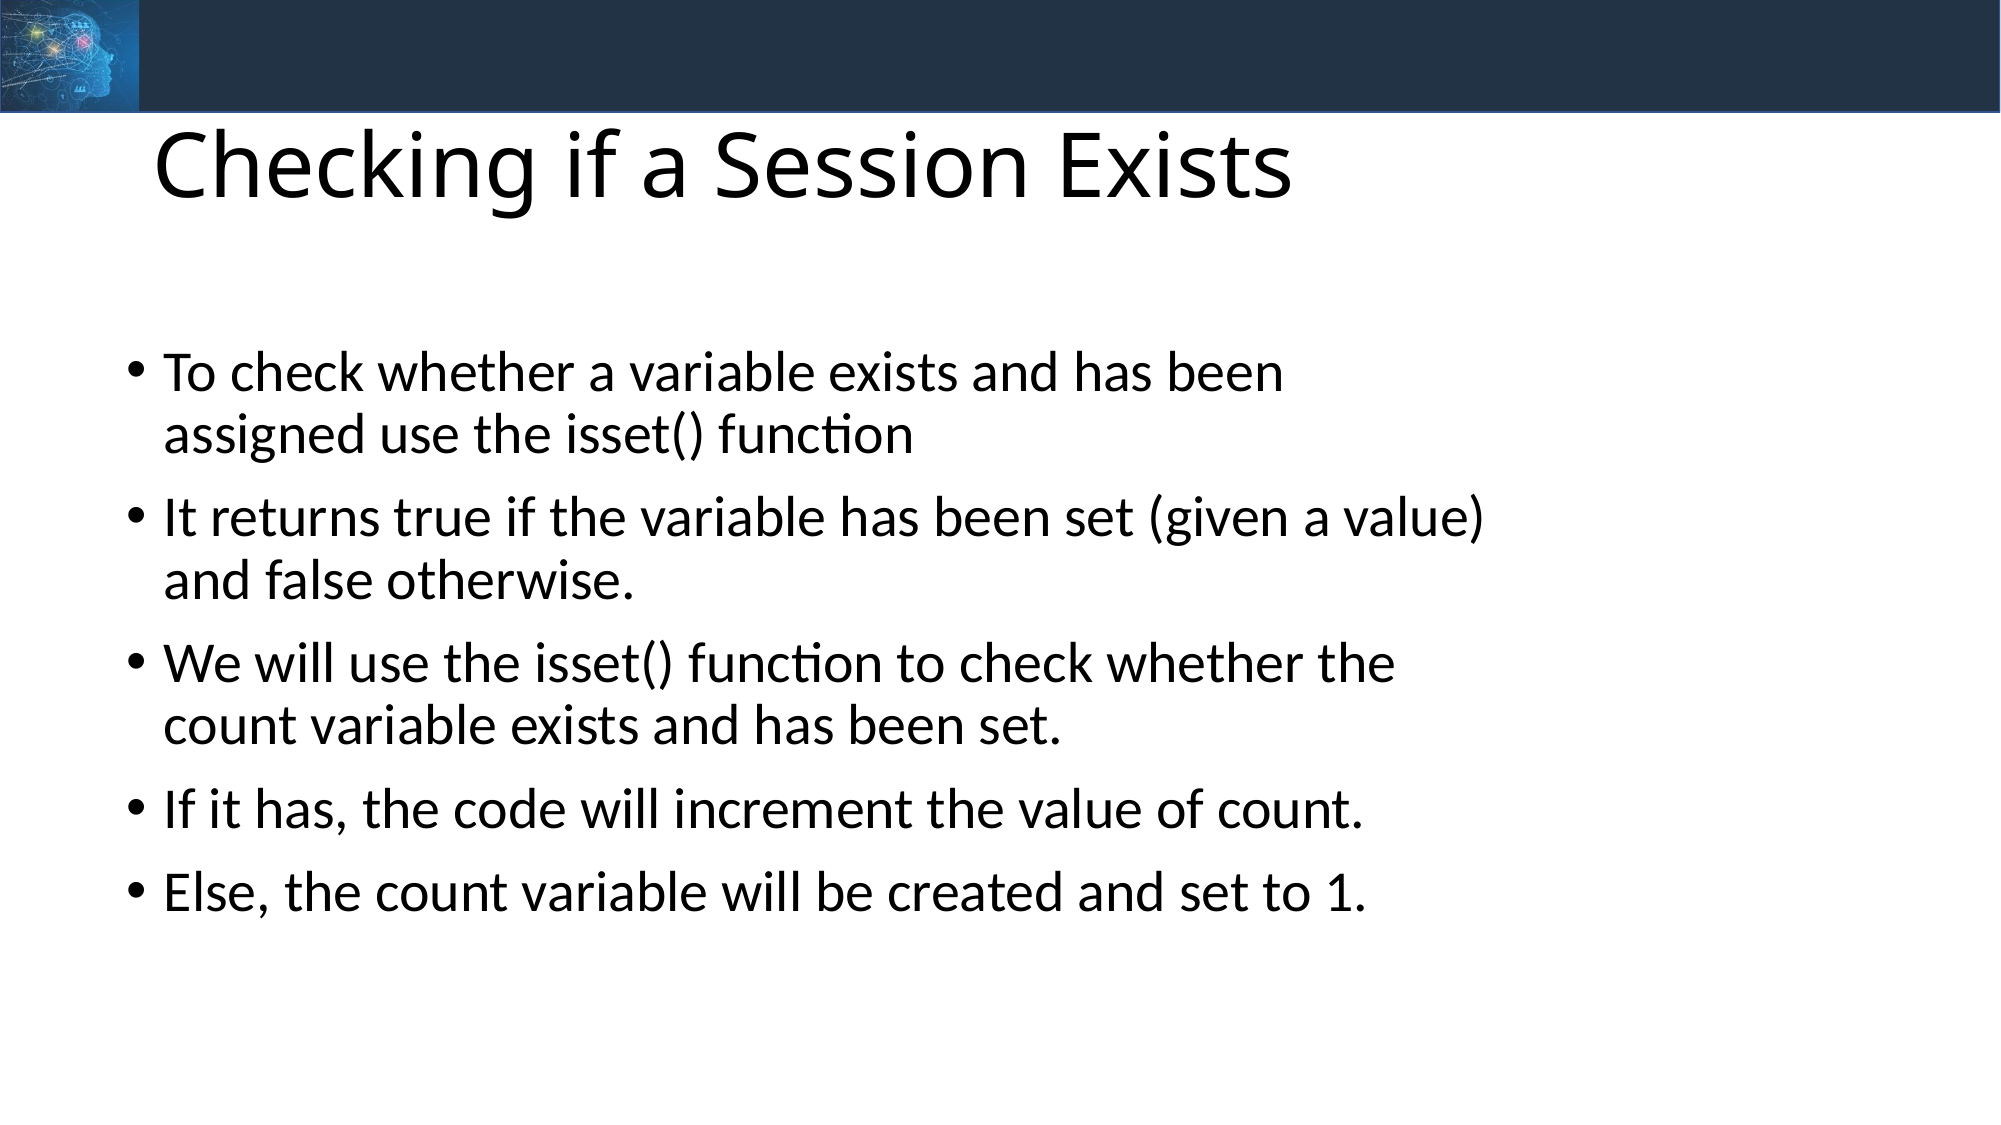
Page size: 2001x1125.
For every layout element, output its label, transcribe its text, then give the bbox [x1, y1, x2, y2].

title Checking if a Session Exists [137, 59, 1863, 278]
picture [2, 0, 140, 111]
list To check whether a variable exists and has been assigned use the isset() function It returns true if the variable has been set (given a value) and false otherwise. We will use the isset() function to check whether the count variable exists and has been set. If it has, the code will increment the value of count. Else, the count variable will be created and set to 1. [111, 333, 1508, 1107]
